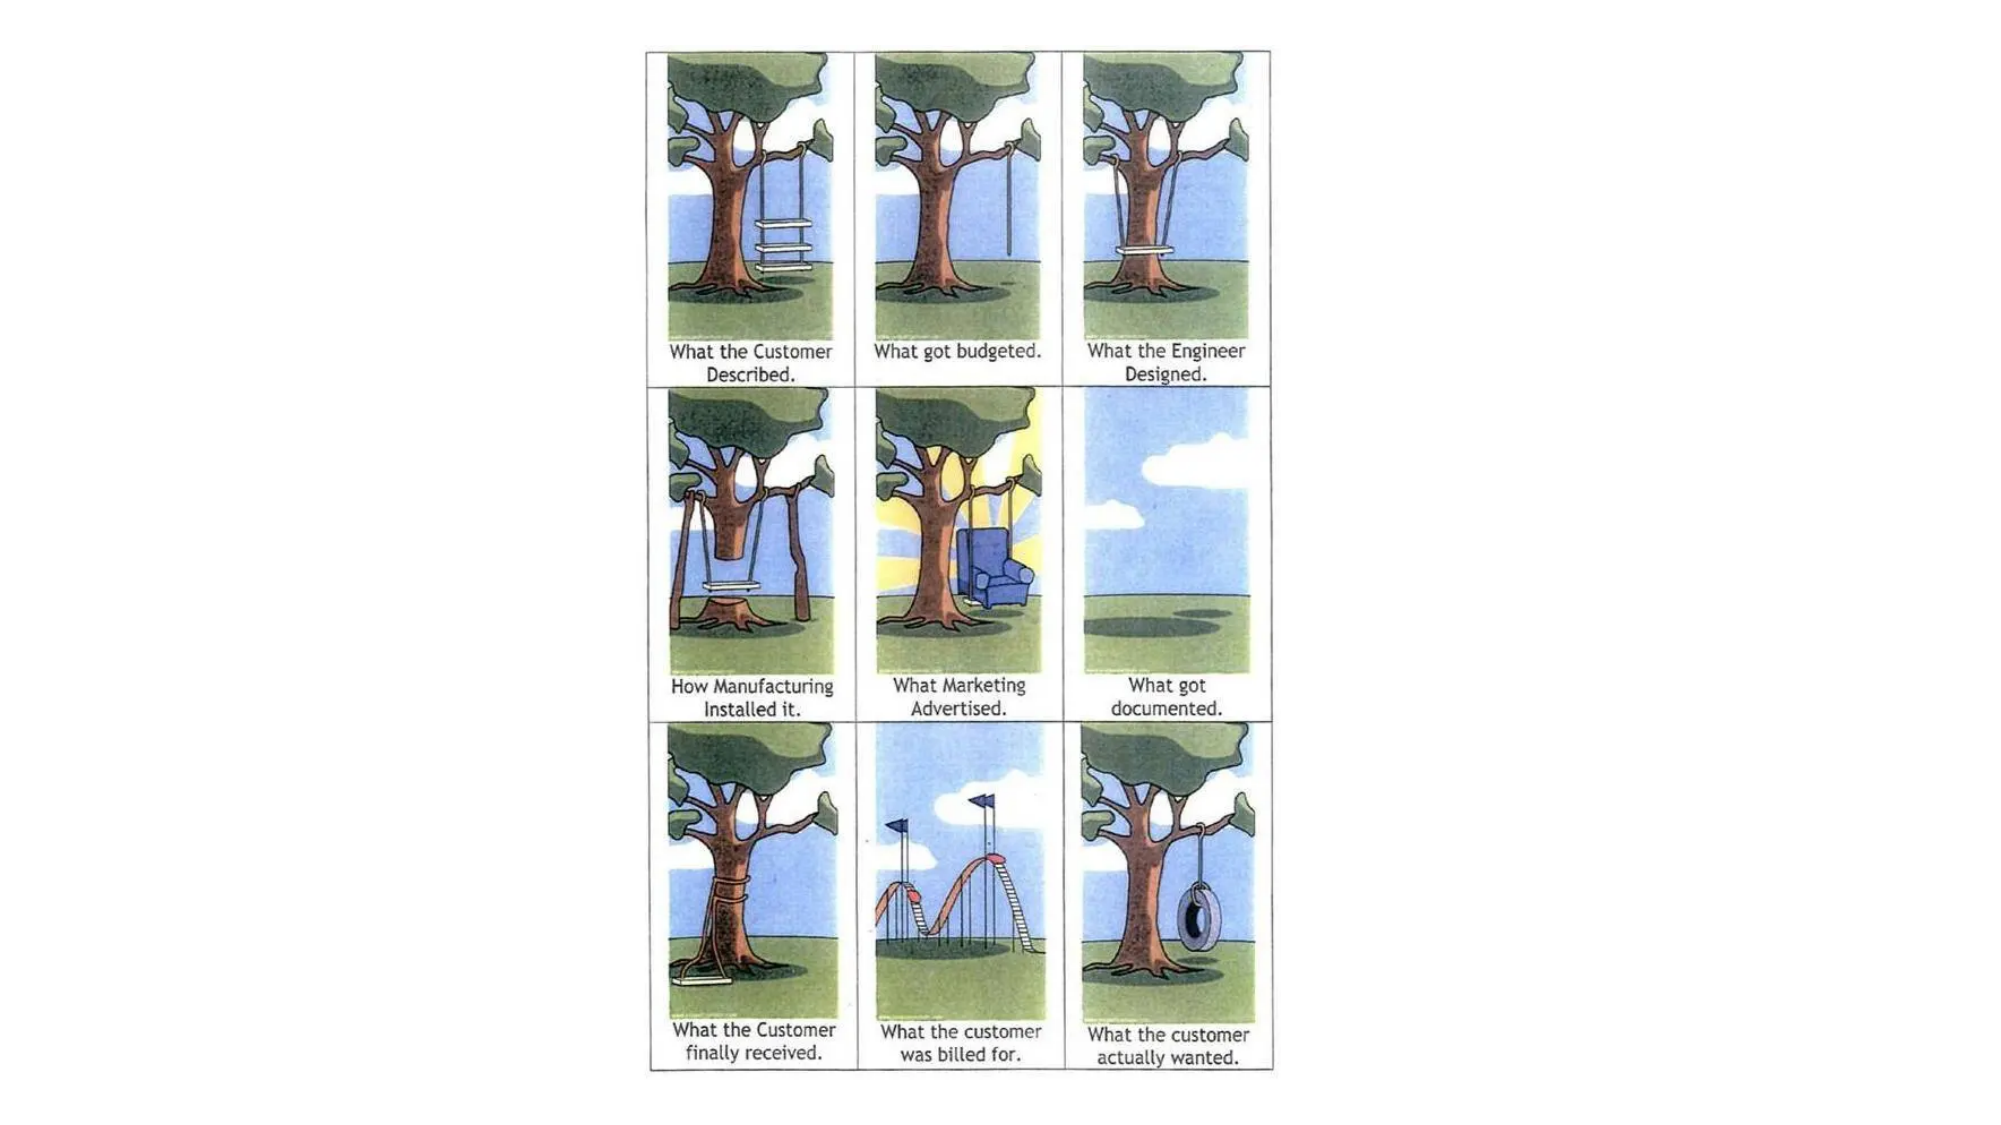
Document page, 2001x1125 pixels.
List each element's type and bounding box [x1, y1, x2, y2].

list [636, 45, 1281, 1080]
